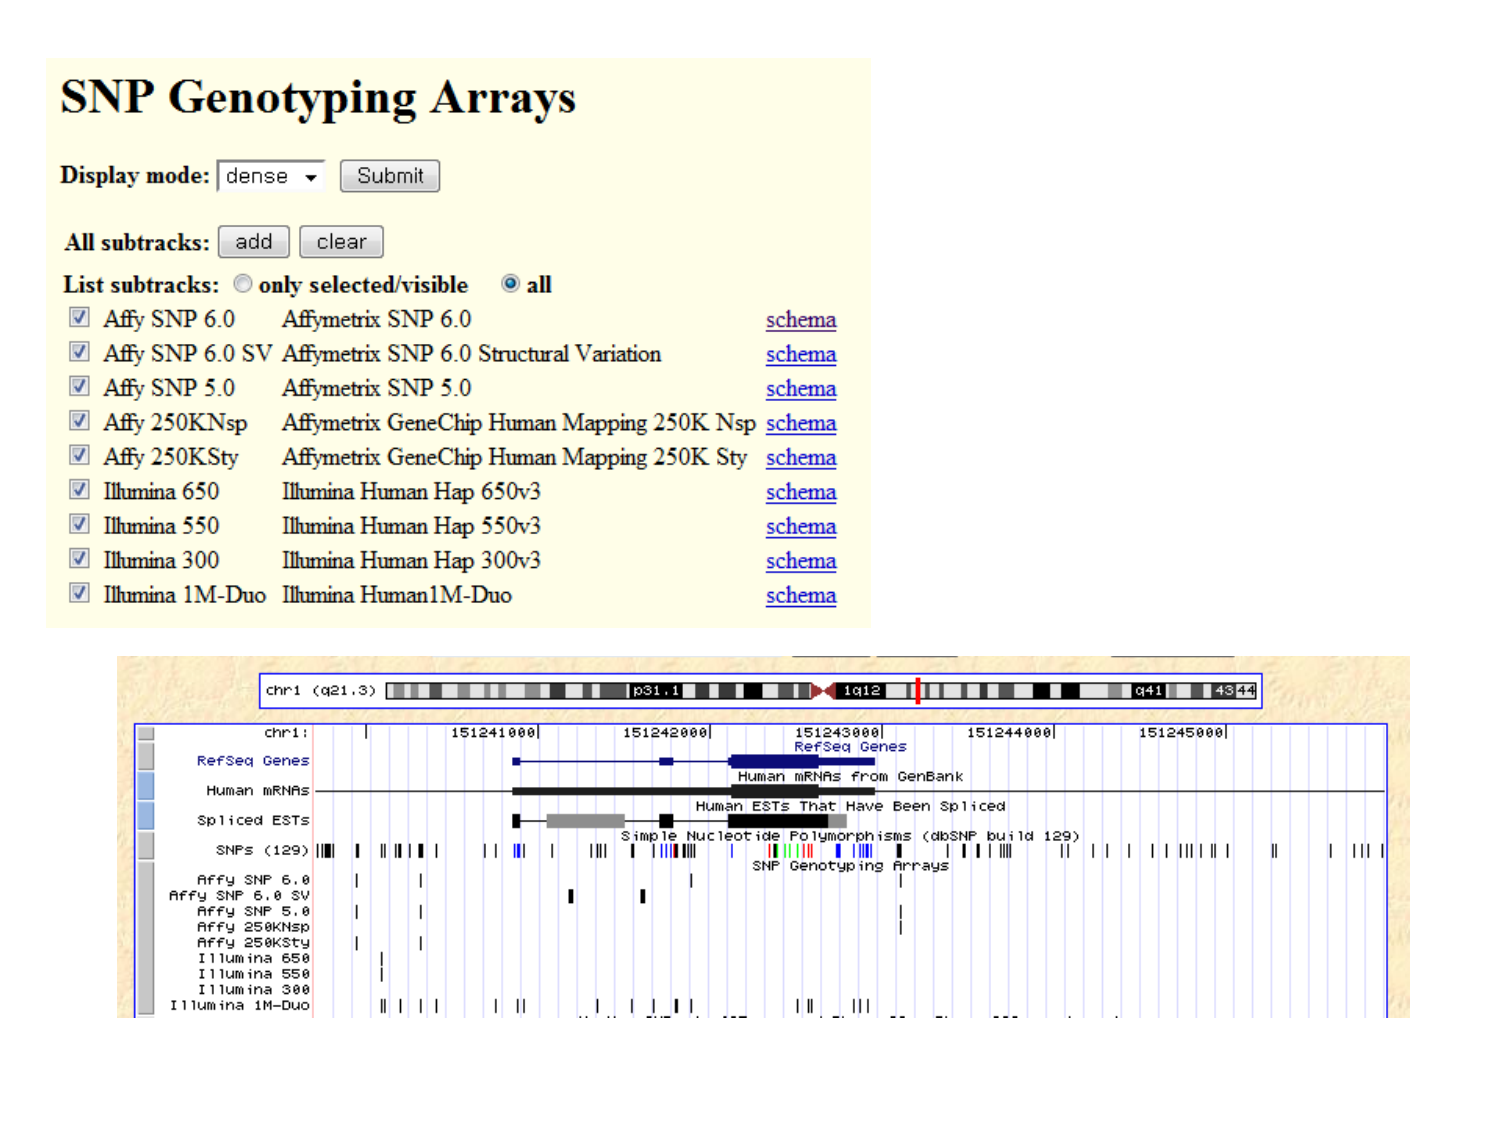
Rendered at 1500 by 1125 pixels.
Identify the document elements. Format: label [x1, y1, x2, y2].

picture [46, 58, 871, 628]
picture [116, 655, 1410, 1018]
